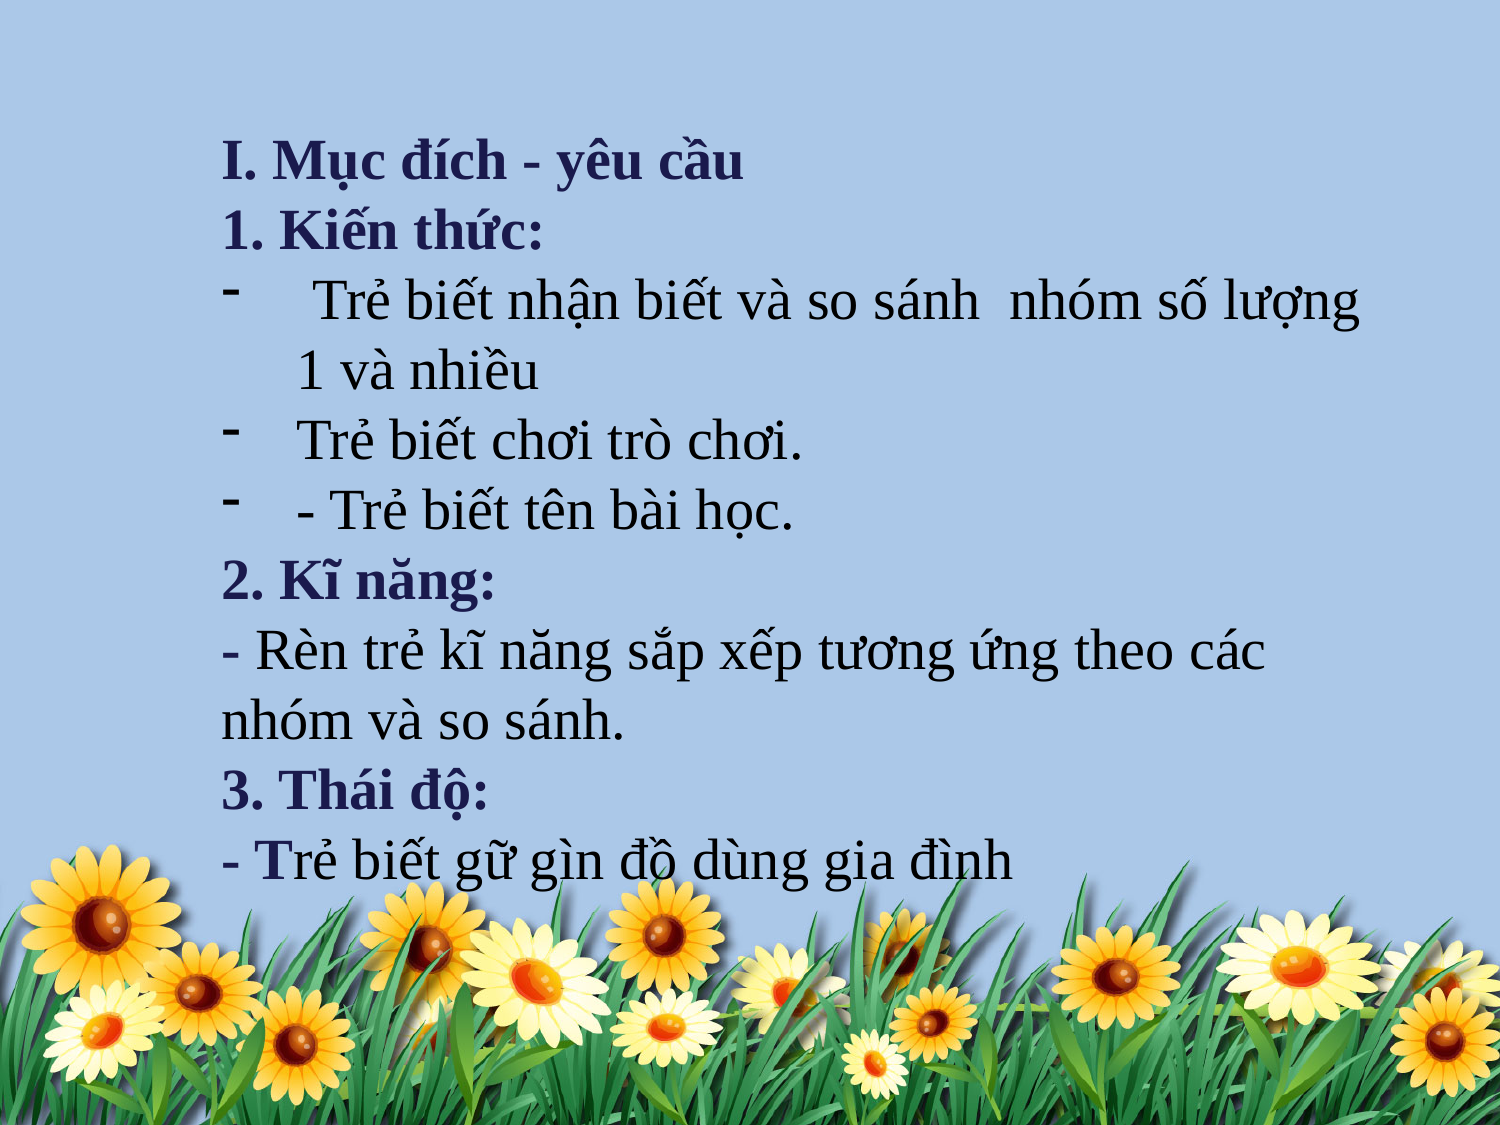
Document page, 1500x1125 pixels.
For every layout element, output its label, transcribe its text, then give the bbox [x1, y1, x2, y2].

text_box I. Mục đích - yêu cầu 1. Kiến thức: Trẻ biết nhận biết và so sánh nhóm số lượng 1 và nhiều Trẻ biết chơi trò chơi. - Trẻ biết tên bài học. 2. Kĩ năng: - Rèn trẻ kĩ năng sắp xếp tương ứng theo các nhóm và so sánh. 3. Thái độ: - Trẻ biết gữ gìn đồ dùng gia đình [206, 113, 1388, 899]
picture [0, 0, 1500, 1125]
